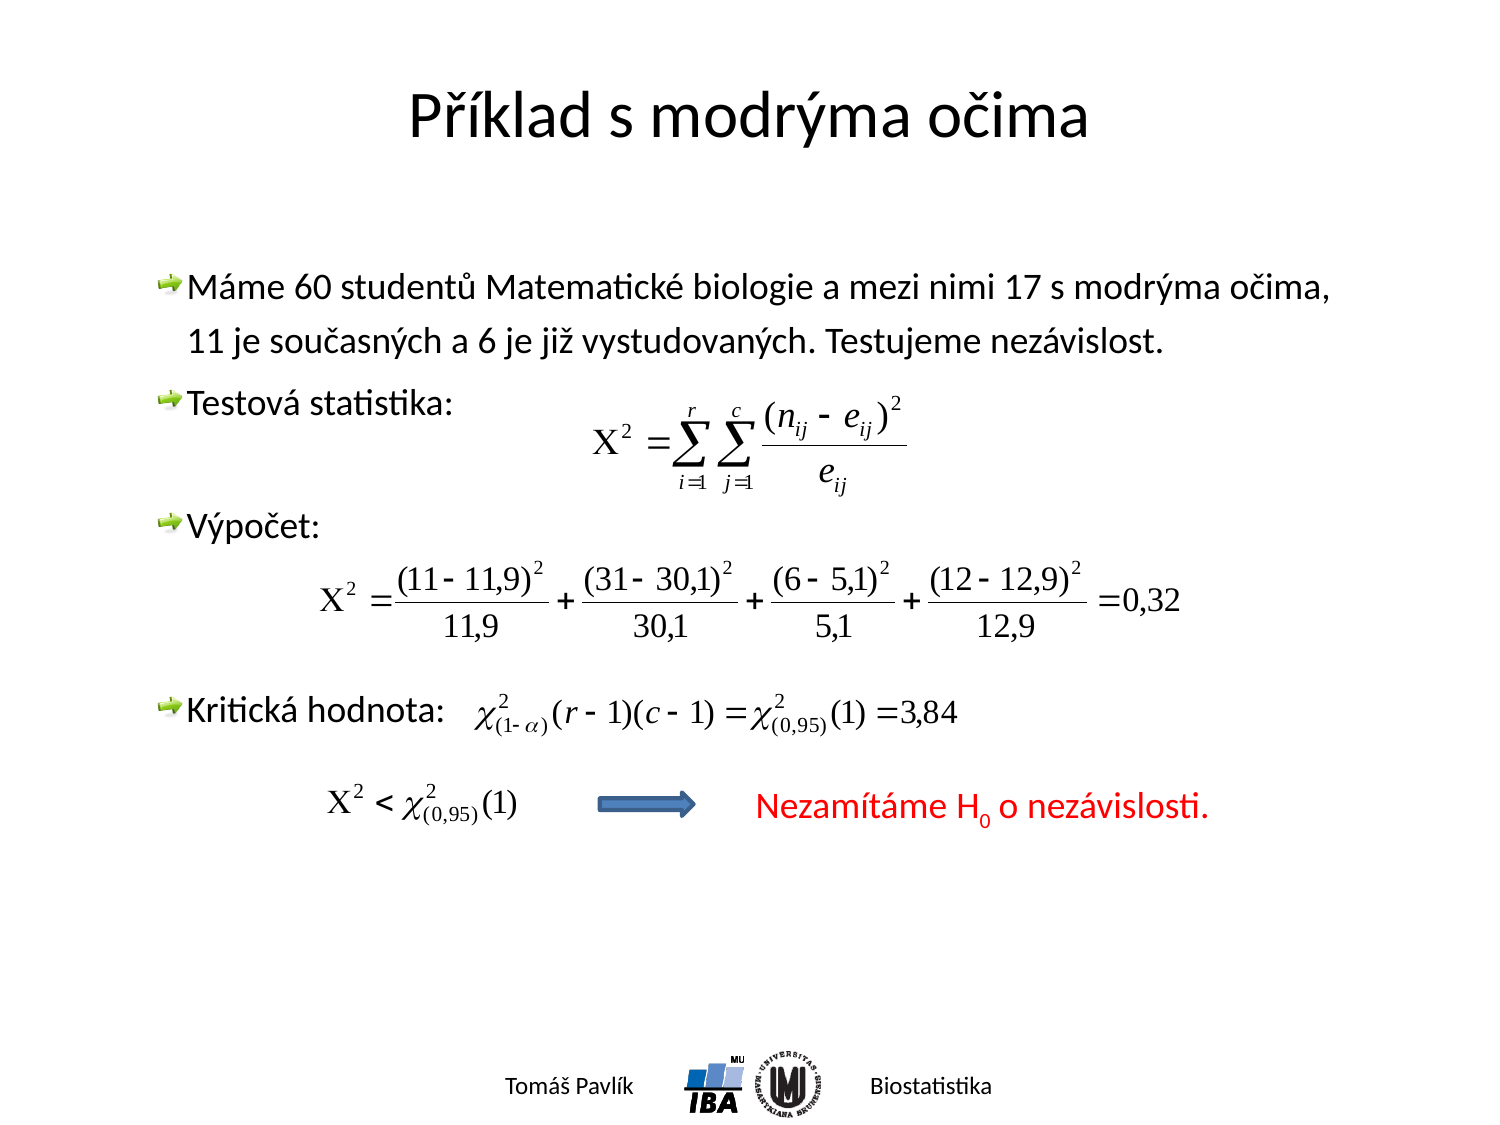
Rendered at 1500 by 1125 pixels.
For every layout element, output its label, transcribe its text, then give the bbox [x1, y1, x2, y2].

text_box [585, 386, 916, 505]
picture [156, 510, 184, 537]
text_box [467, 683, 964, 746]
text_box Nezamítáme H0 o nezávislosti. [740, 773, 1225, 840]
text_box Máme 60 studentů Matematické biologie a mezi nimi 17 s modrýma očima, 11 je současných a 6 je již vystudovaných. Testujeme nezávislost. Testová statistika: Výpočet: Kritická hodnota: [141, 246, 1371, 985]
picture [755, 1051, 821, 1118]
text_box [597, 790, 696, 818]
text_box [320, 773, 525, 836]
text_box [313, 550, 1187, 652]
picture [156, 387, 184, 414]
title Příklad s modrýma očima [75, 45, 1425, 176]
picture [156, 271, 184, 299]
picture [684, 1056, 744, 1113]
picture [156, 694, 184, 721]
